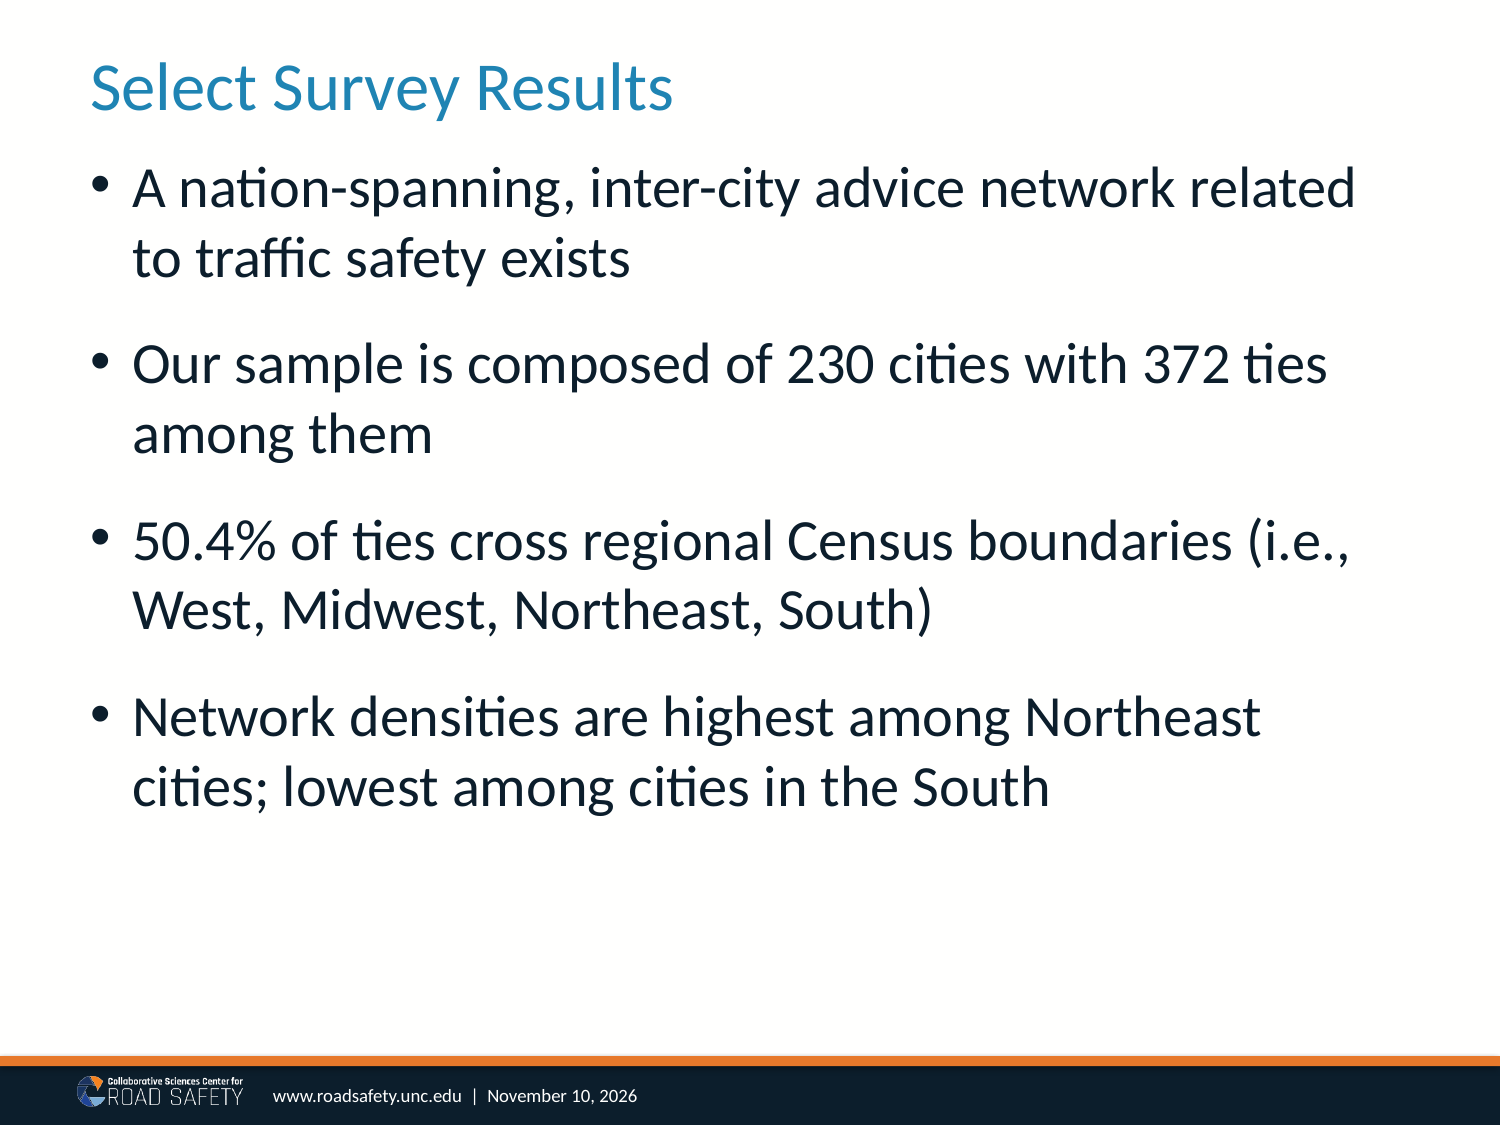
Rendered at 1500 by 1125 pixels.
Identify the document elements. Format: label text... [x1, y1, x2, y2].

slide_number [257, 1074, 1075, 1107]
title Select Survey Results [75, 45, 1425, 121]
list A nation-spanning, inter-city advice network related to traffic safety exists Our sample is composed of 230 cities with 372 ties among them 50.4% of ties cross regional Census boundaries (i.e., West, Midwest, Northeast, South) Network densities are highest among Northeast cities; lowest among cities in the South [75, 141, 1425, 1005]
picture [75, 1074, 257, 1107]
